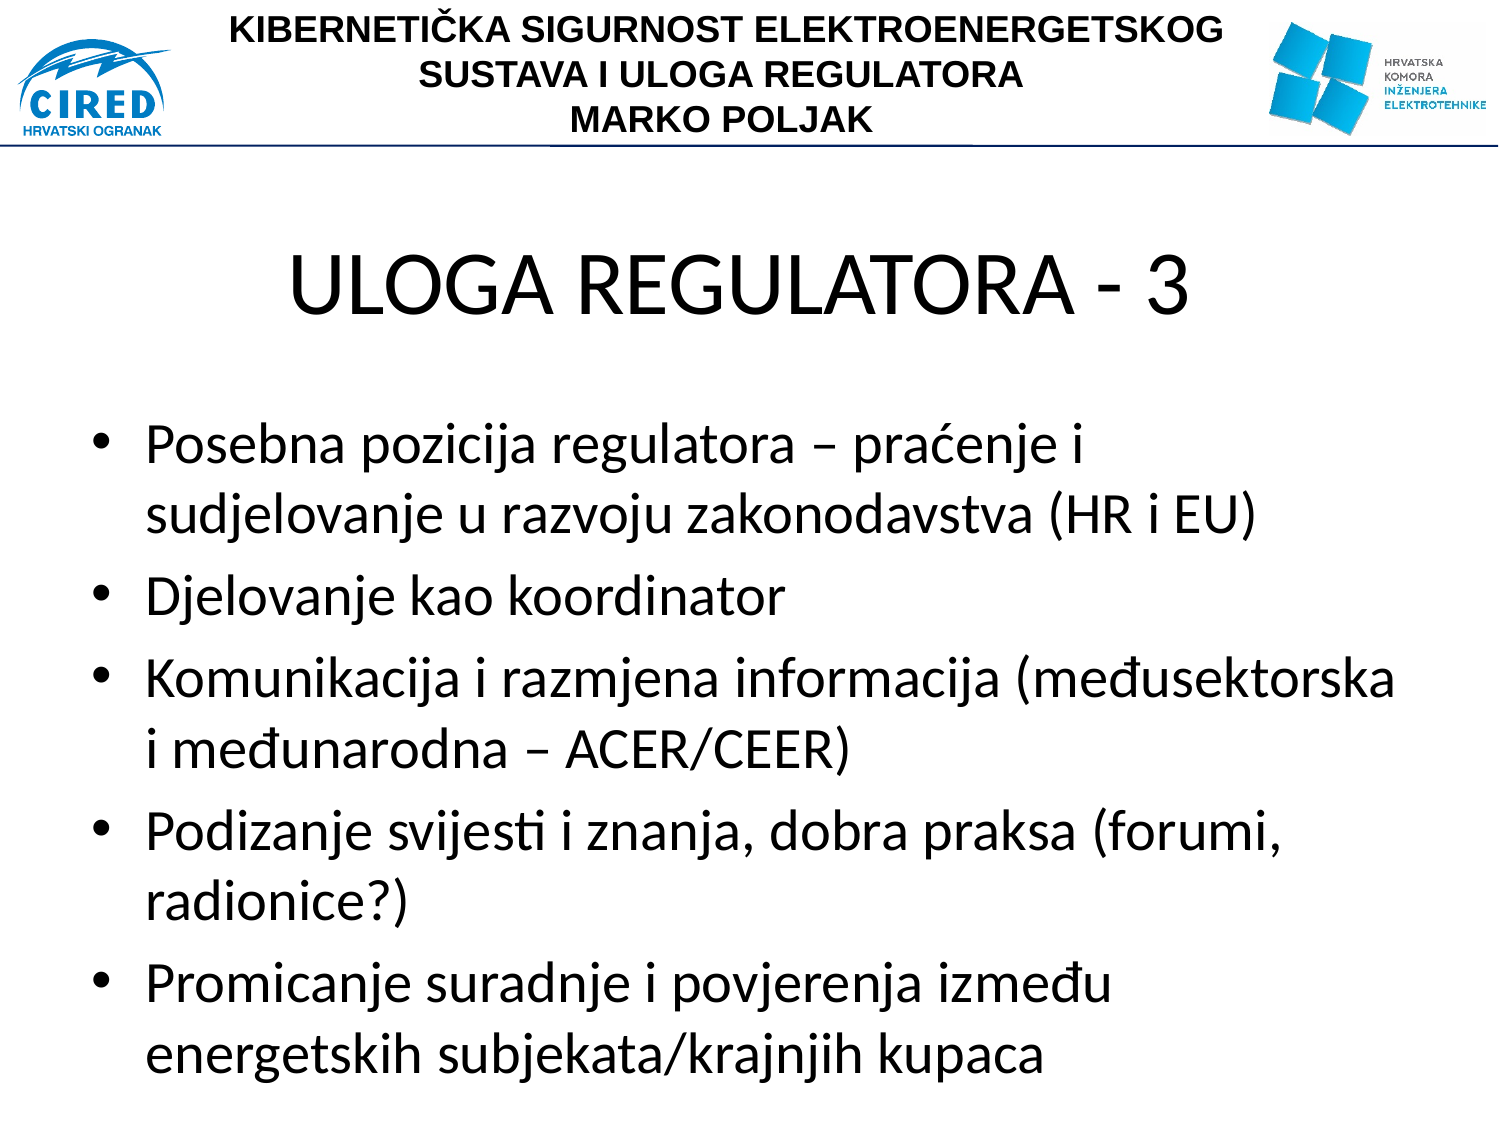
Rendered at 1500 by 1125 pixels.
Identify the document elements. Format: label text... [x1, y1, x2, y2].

picture [17, 38, 172, 137]
list Posebna pozicija regulatora – praćenje i sudjelovanje u razvoju zakonodavstva (HR i EU) Djelovanje kao koordinator Komunikacija i razmjena informacija (međusektorska i međunarodna – ACER/CEER) Podizanje svijesti i znanja, dobra praksa (forumi, radionice?) Promicanje suradnje i povjerenja između energetskih subjekata/krajnjih kupaca [76, 397, 1415, 1106]
picture [1269, 22, 1486, 137]
title ULOGA REGULATORA - 3 [64, 184, 1415, 372]
text_box KIBERNETIČKA SIGURNOST ELEKTROENERGETSKOG SUSTAVA I ULOGA REGULATORA Marko Poljak [172, 23, 1267, 137]
